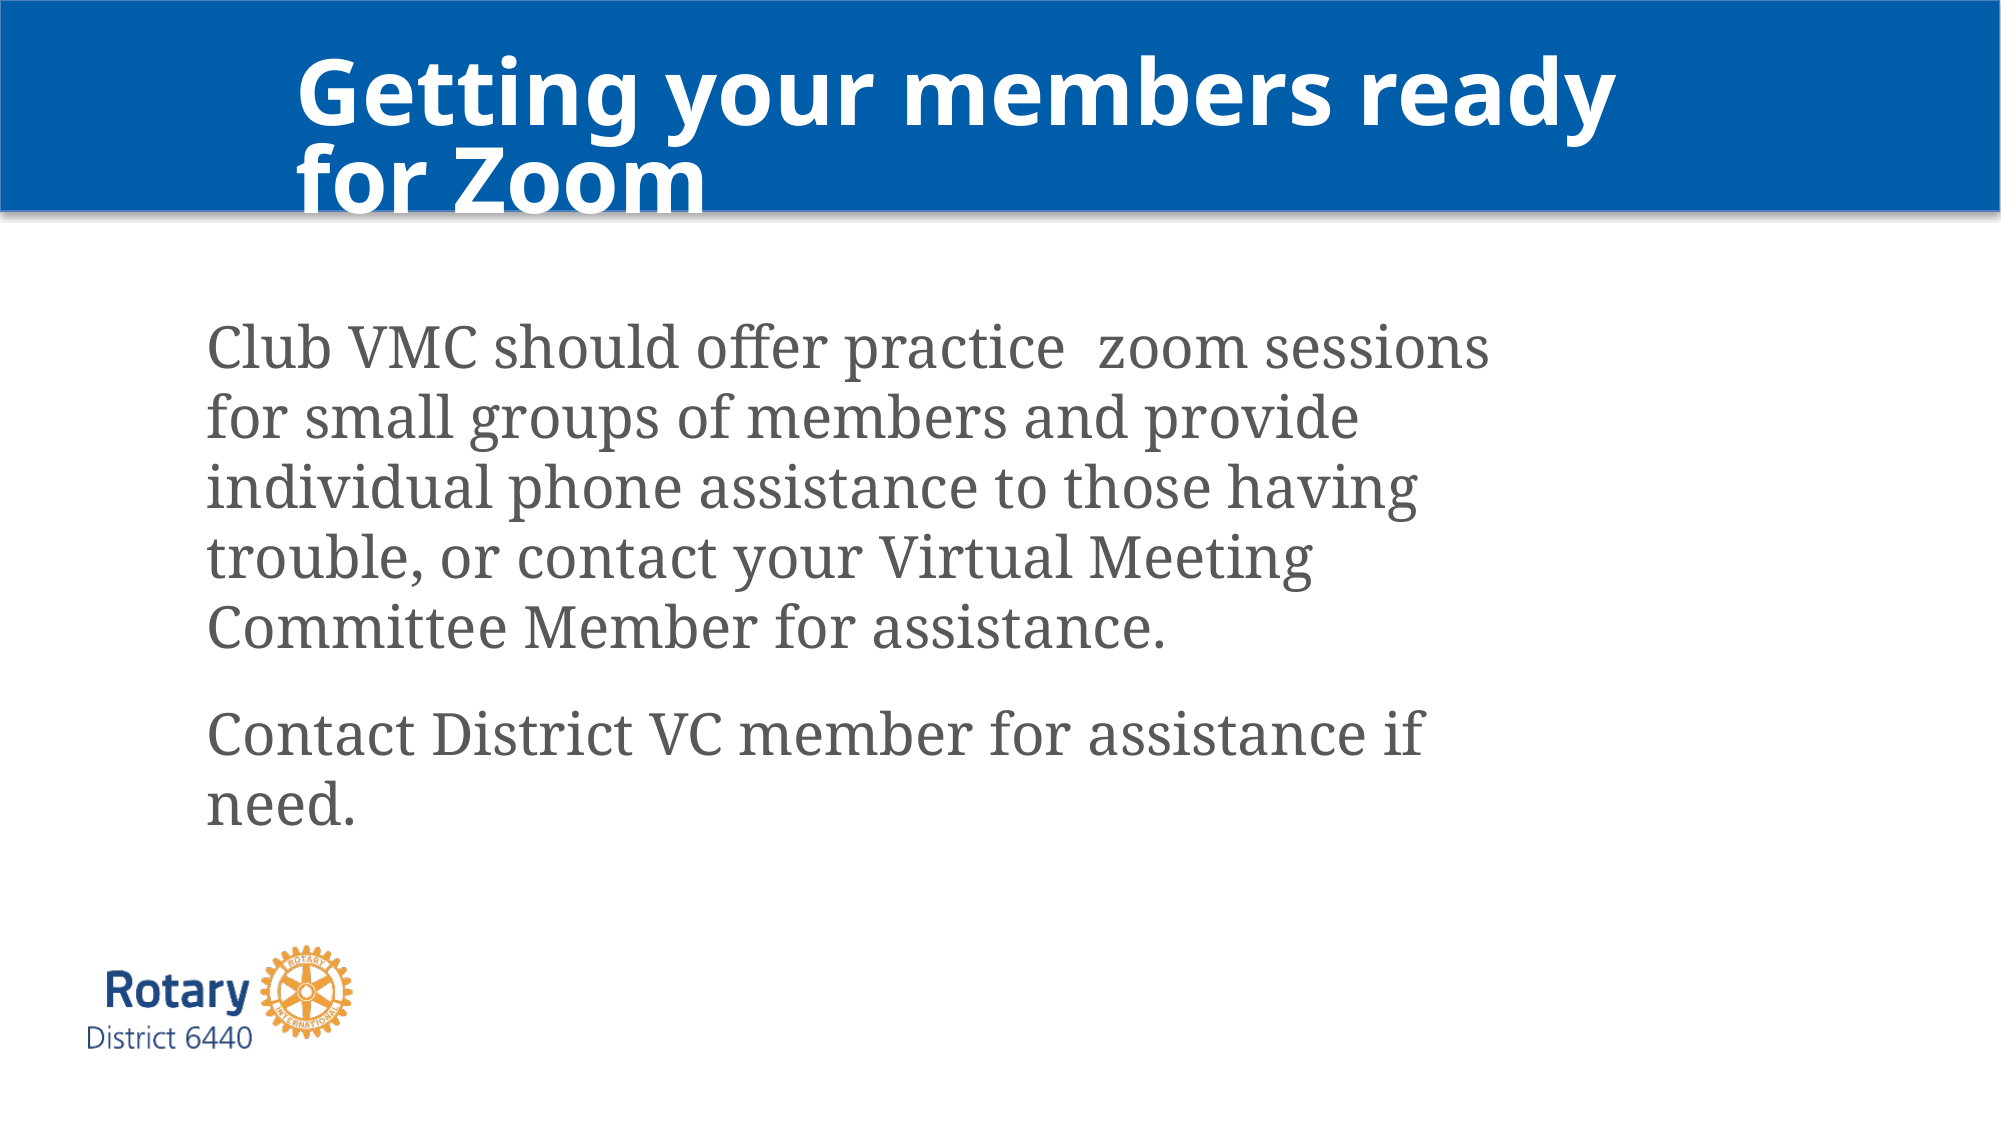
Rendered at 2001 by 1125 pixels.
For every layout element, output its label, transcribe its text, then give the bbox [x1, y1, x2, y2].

text_box Club VMC should offer practice zoom sessions for small groups of members and provide individual phone assistance to those having trouble, or contact your Virtual Meeting Committee Member for assistance. Contact District VC member for assistance if need. [192, 303, 1577, 1125]
text_box Getting your members ready for Zoom [281, 47, 1719, 192]
picture [66, 935, 192, 1072]
